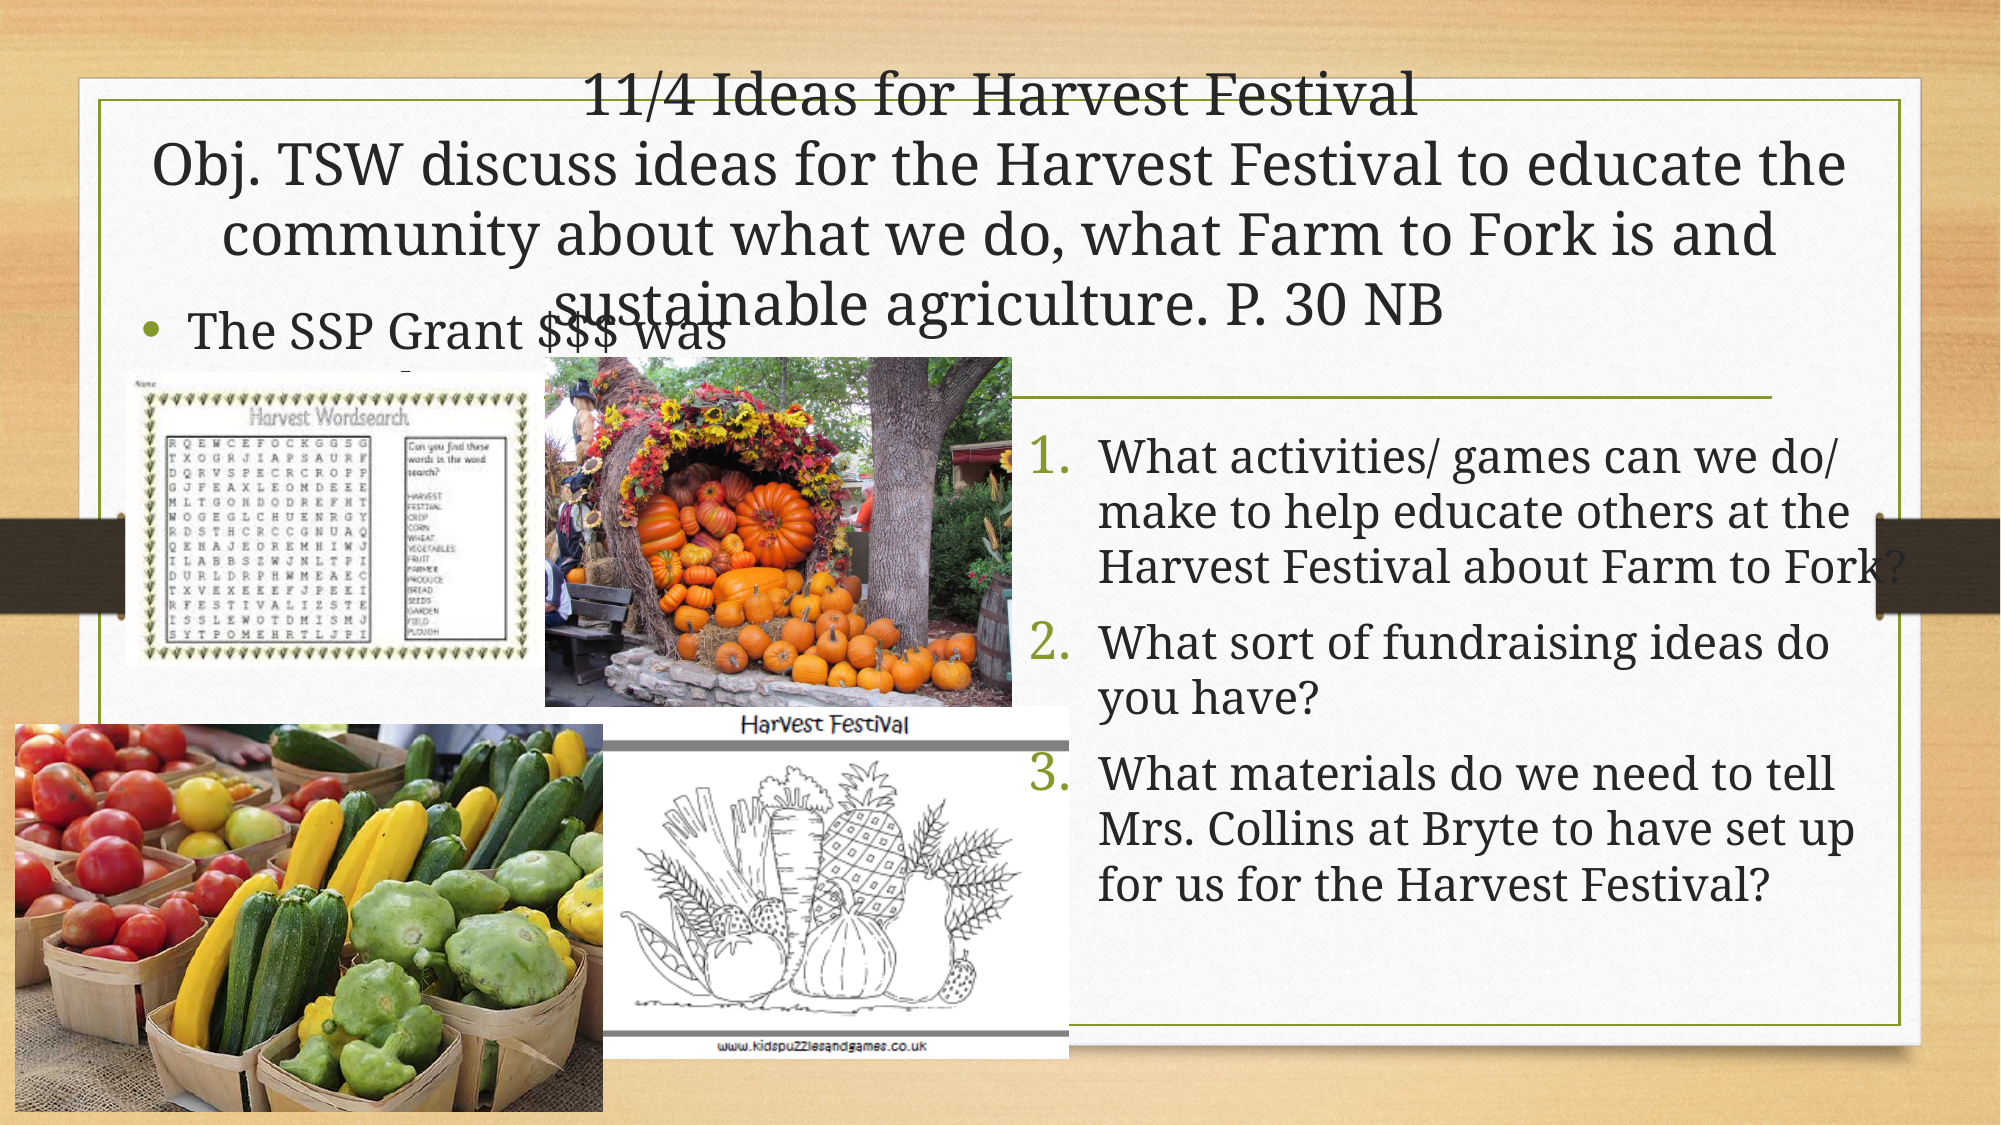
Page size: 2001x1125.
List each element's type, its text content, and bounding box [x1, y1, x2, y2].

title 11/4 Ideas for Harvest Festival Obj. TSW discuss ideas for the Harvest Festival to educate the community about what we do, what Farm to Fork is and sustainable agriculture. P. 30 NB [104, 102, 1896, 292]
picture [0, 0, 2001, 1125]
list What activities/ games can we do/ make to help educate others at the Harvest Festival about Farm to Fork? What sort of fundraising ideas do you have? What materials do we need to tell Mrs. Collins at Bryte to have set up for us for the Harvest Festival? [1013, 420, 1929, 963]
list The SSP Grant $$$ was approved!!!! [126, 291, 987, 724]
